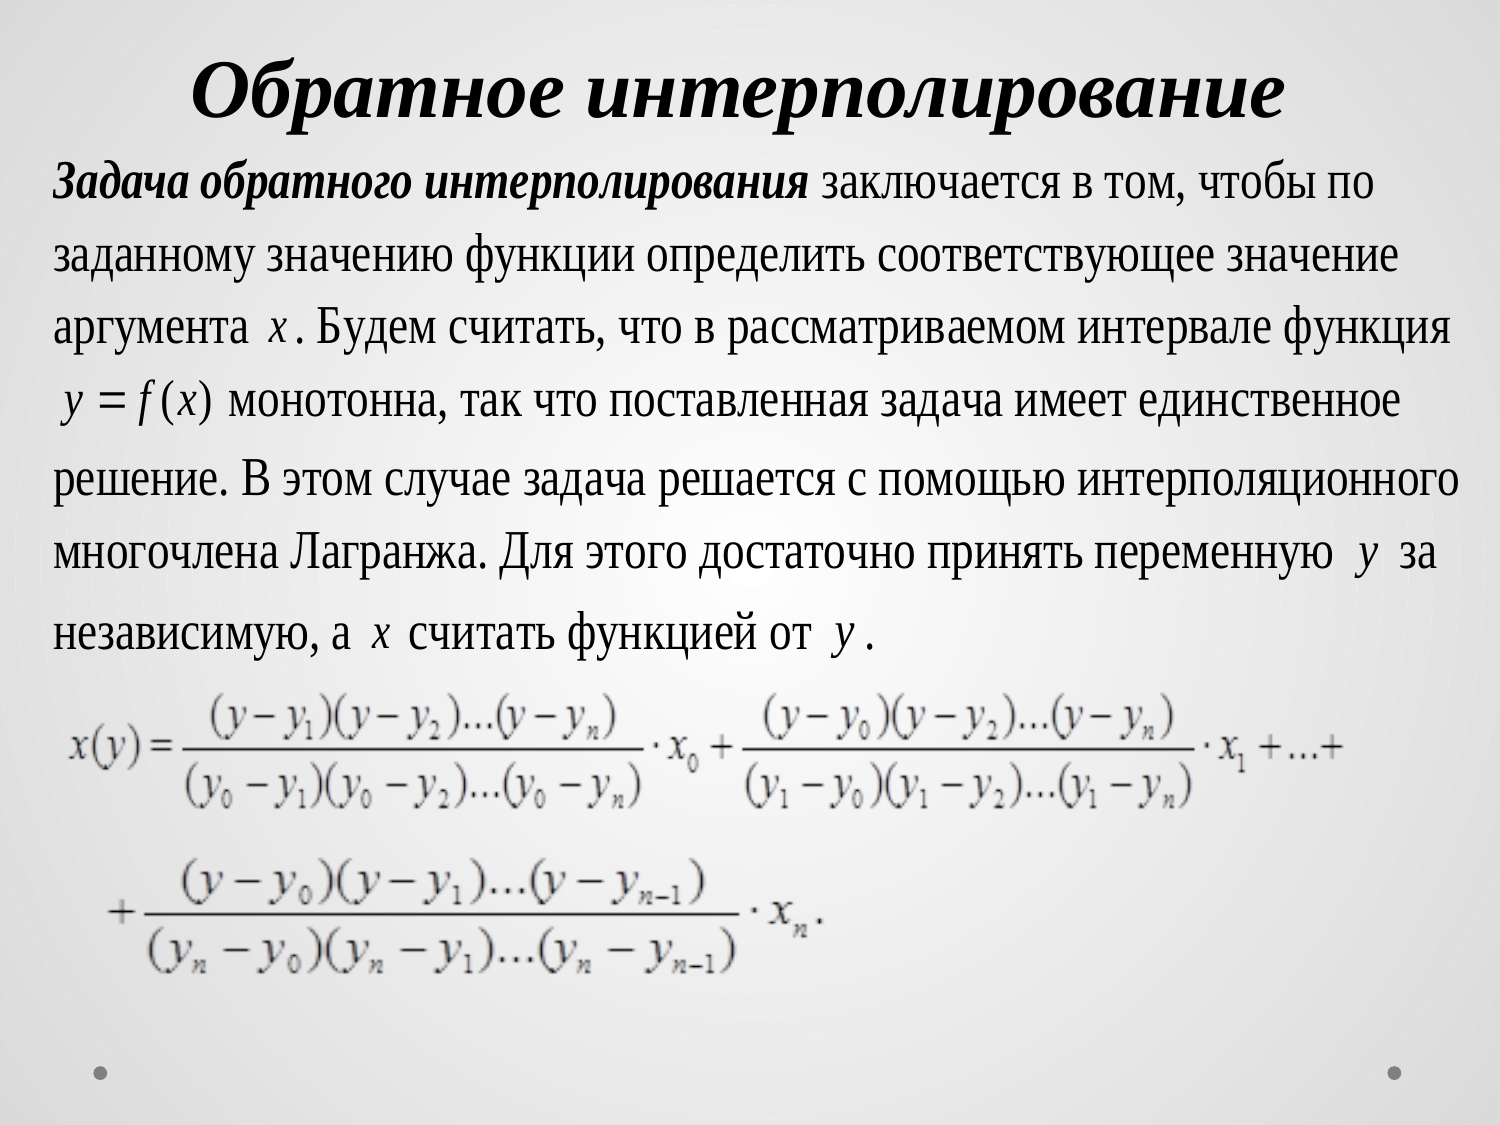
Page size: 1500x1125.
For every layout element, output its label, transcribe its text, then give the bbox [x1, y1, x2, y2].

picture [100, 845, 833, 988]
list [52, 148, 1483, 717]
picture [64, 680, 1353, 823]
title Обратное интерполирование [53, 0, 1425, 147]
